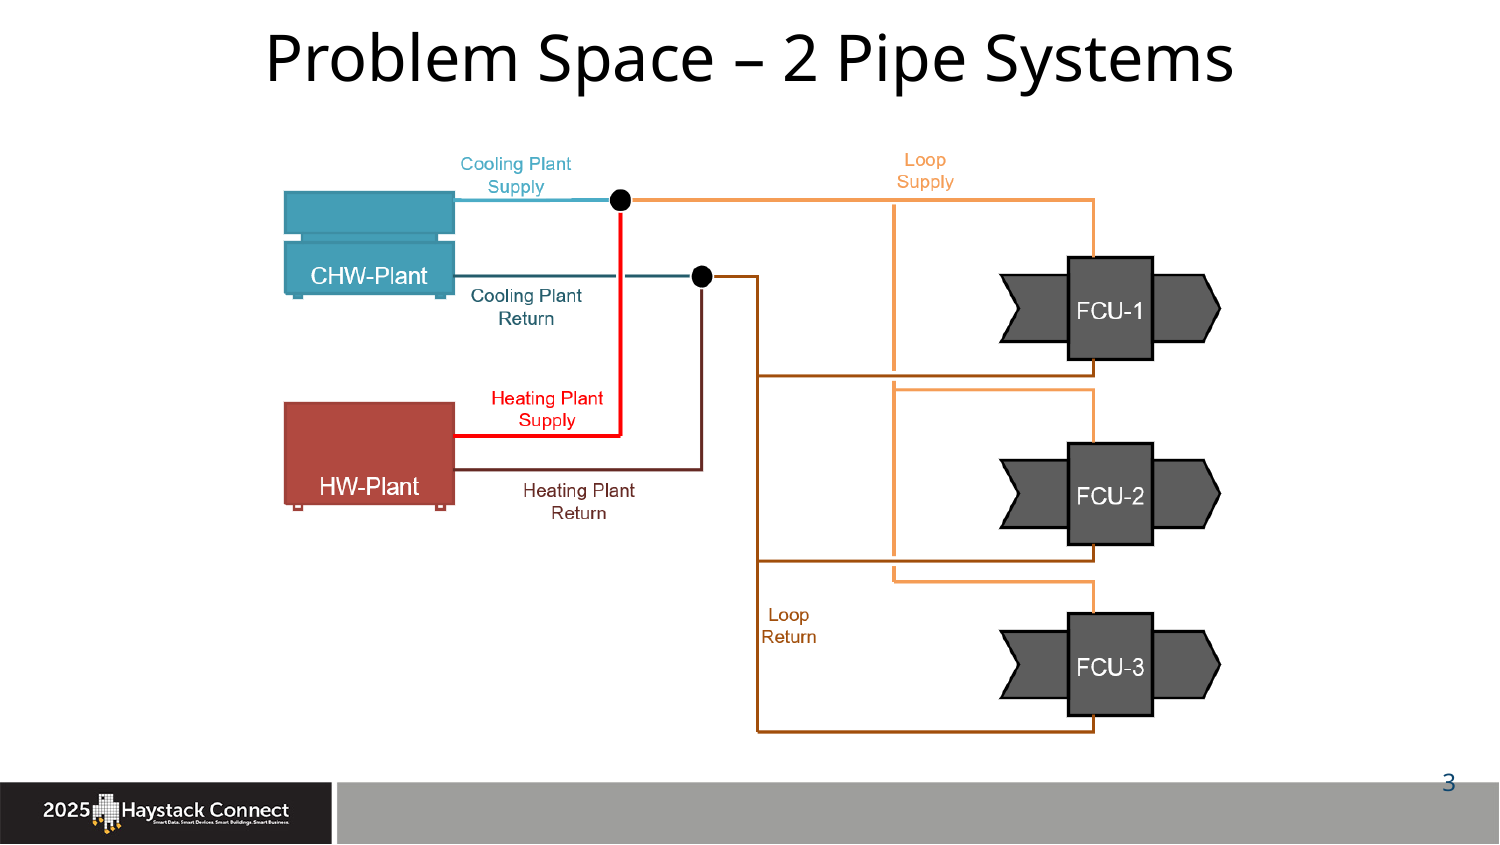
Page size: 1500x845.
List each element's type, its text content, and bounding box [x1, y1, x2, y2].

title Problem Space – 2 Pipe Systems [28, 16, 1472, 105]
picture [0, 0, 1499, 844]
slide_number 3 [1121, 760, 1472, 805]
